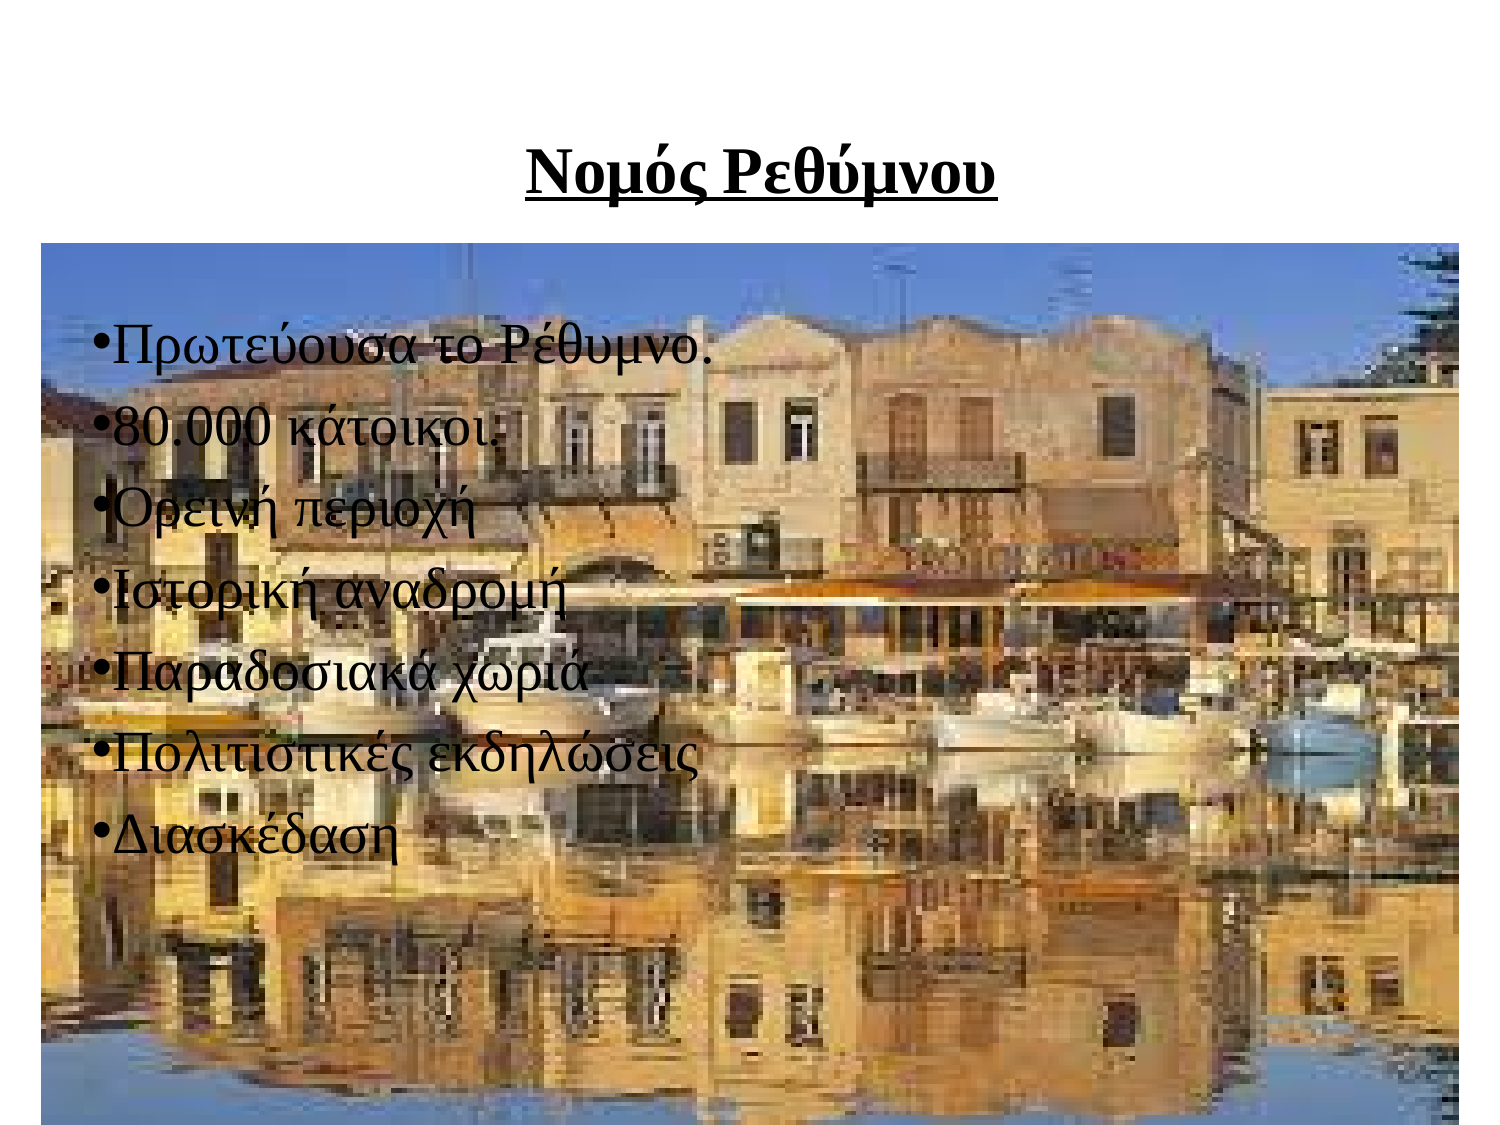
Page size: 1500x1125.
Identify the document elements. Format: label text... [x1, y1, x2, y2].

picture [41, 243, 1459, 1125]
title Νομός Ρεθύμνου [123, 66, 1399, 241]
